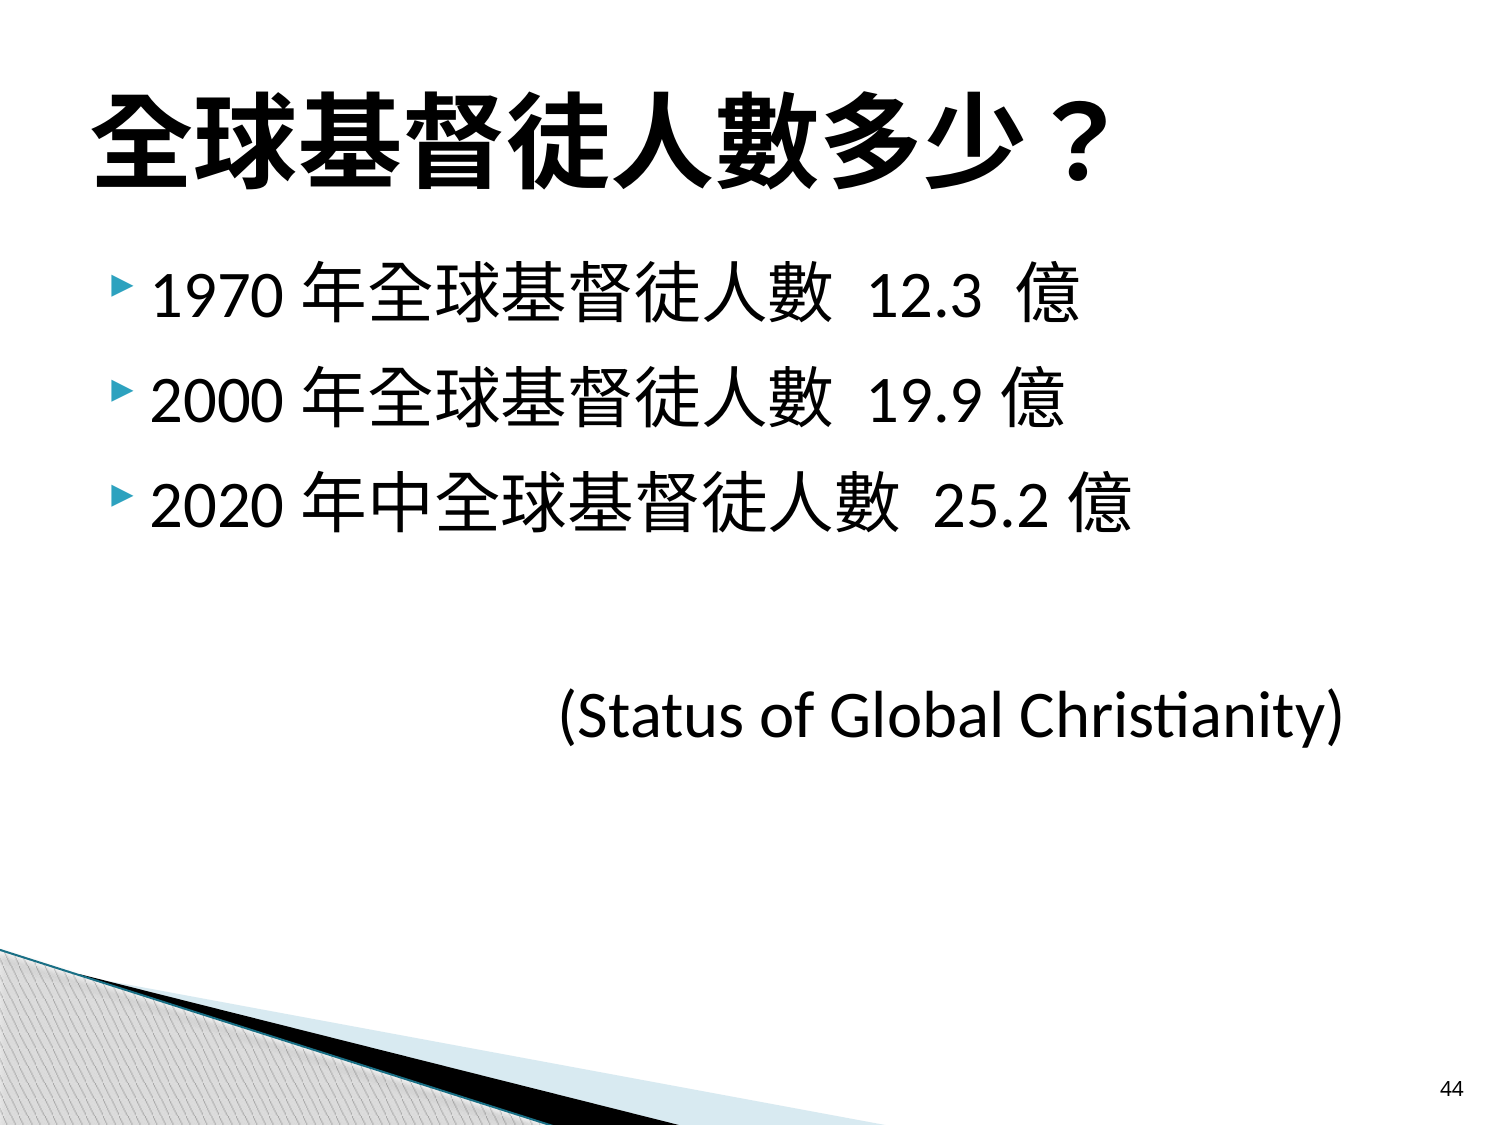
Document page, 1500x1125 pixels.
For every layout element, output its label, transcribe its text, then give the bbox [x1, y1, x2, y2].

list 1970年全球基督徒人數 12.3 億 2000年全球基督徒人數 19.9億 2020年中全球基督徒人數 25.2億 (Status of Global Christianity) [75, 243, 1425, 986]
title 全球基督徒人數多少？ [75, 45, 1425, 233]
slide_number 44 [1418, 1051, 1479, 1112]
